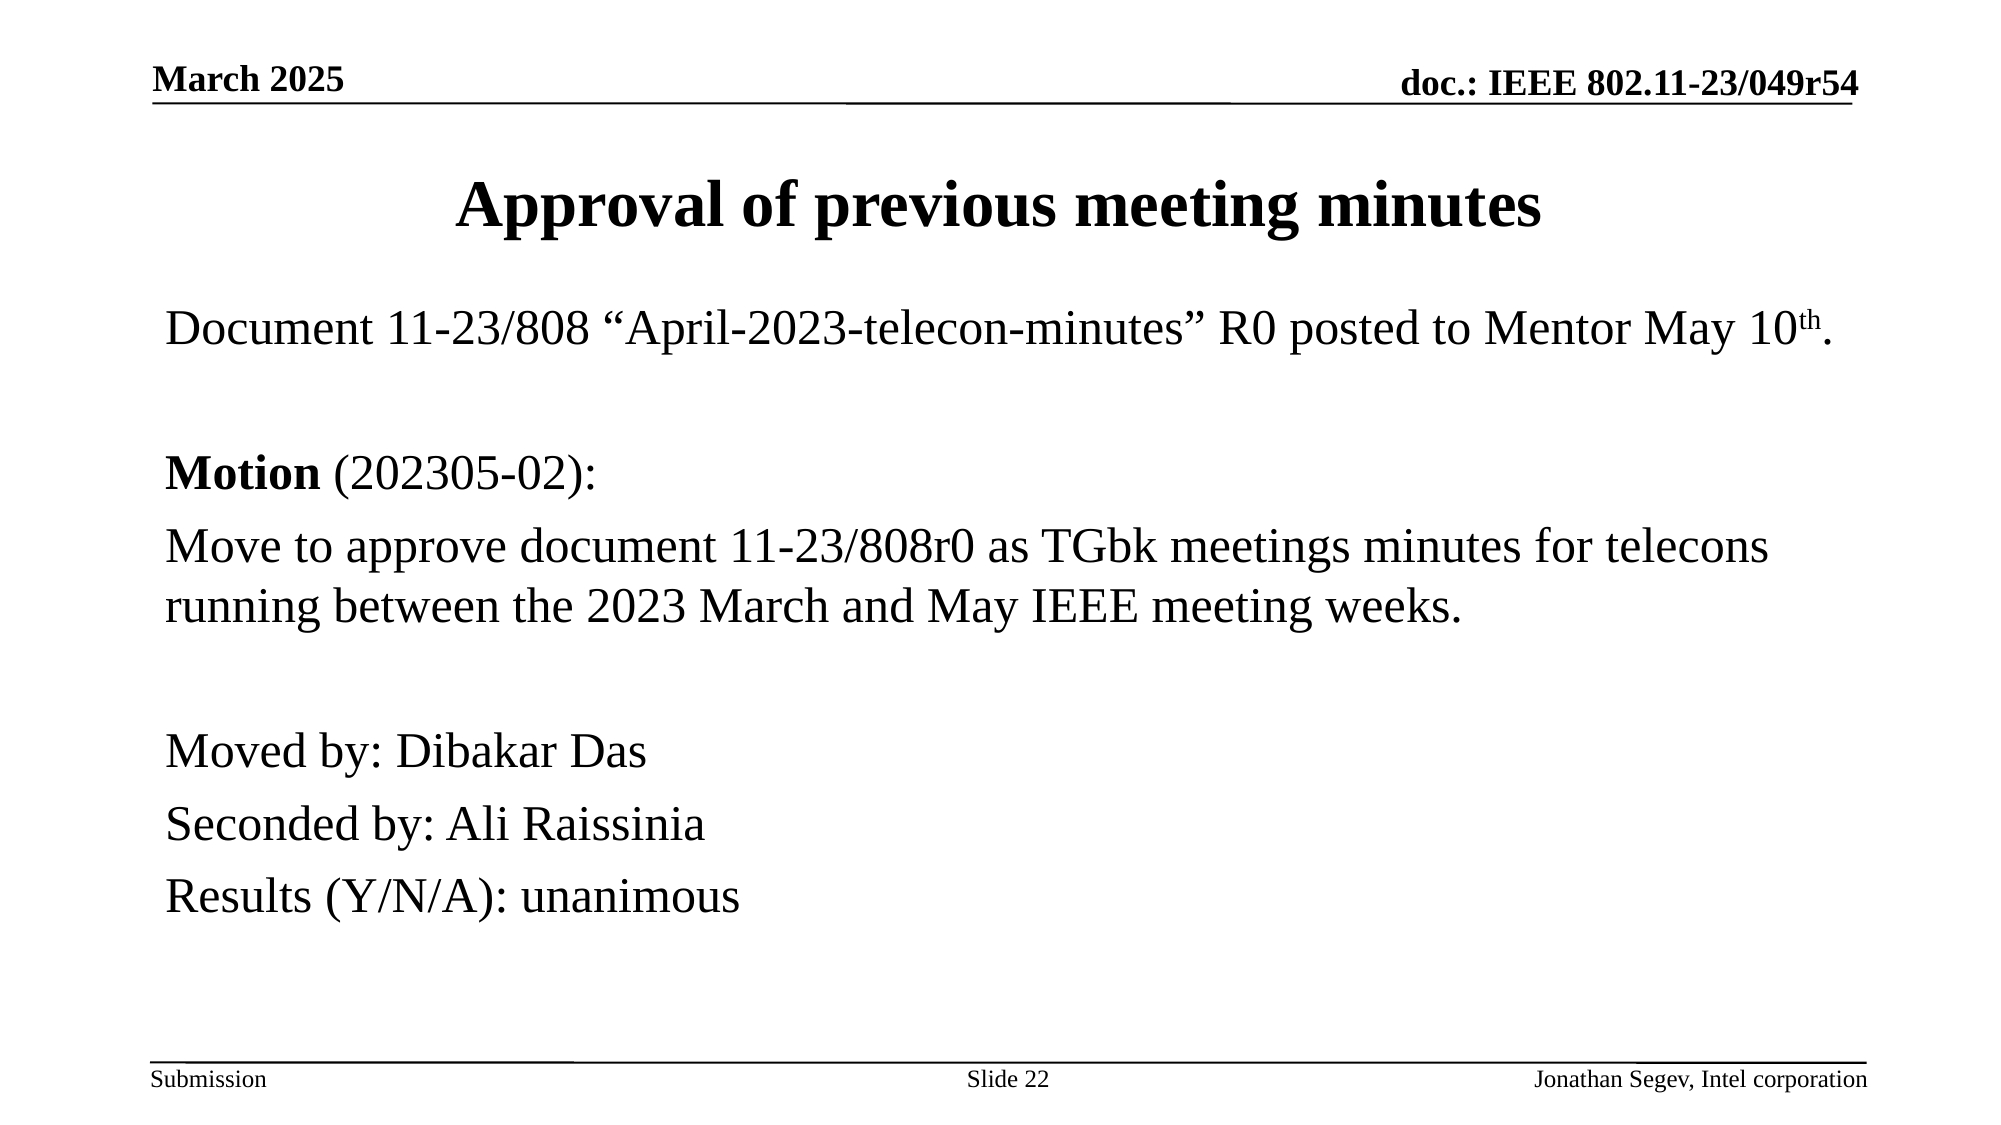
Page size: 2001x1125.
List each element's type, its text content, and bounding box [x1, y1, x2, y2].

title Approval of previous meeting minutes [149, 112, 1850, 286]
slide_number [152, 54, 563, 100]
list Document 11-23/808 “April-2023-telecon-minutes” R0 posted to Mentor May 10th. Motion (202305-02): Move to approve document 11-23/808r0 as TGbk meetings minutes for telecons running between the 2023 March and May IEEE meeting weeks. Moved by: Dibakar Das Seconded by: Ali Raissinia Results (Y/N/A): unanimous [149, 286, 1850, 1000]
slide_number Slide 22 [950, 1061, 1067, 1123]
footer Jonathan Segev, Intel corporation [1171, 1061, 1869, 1093]
